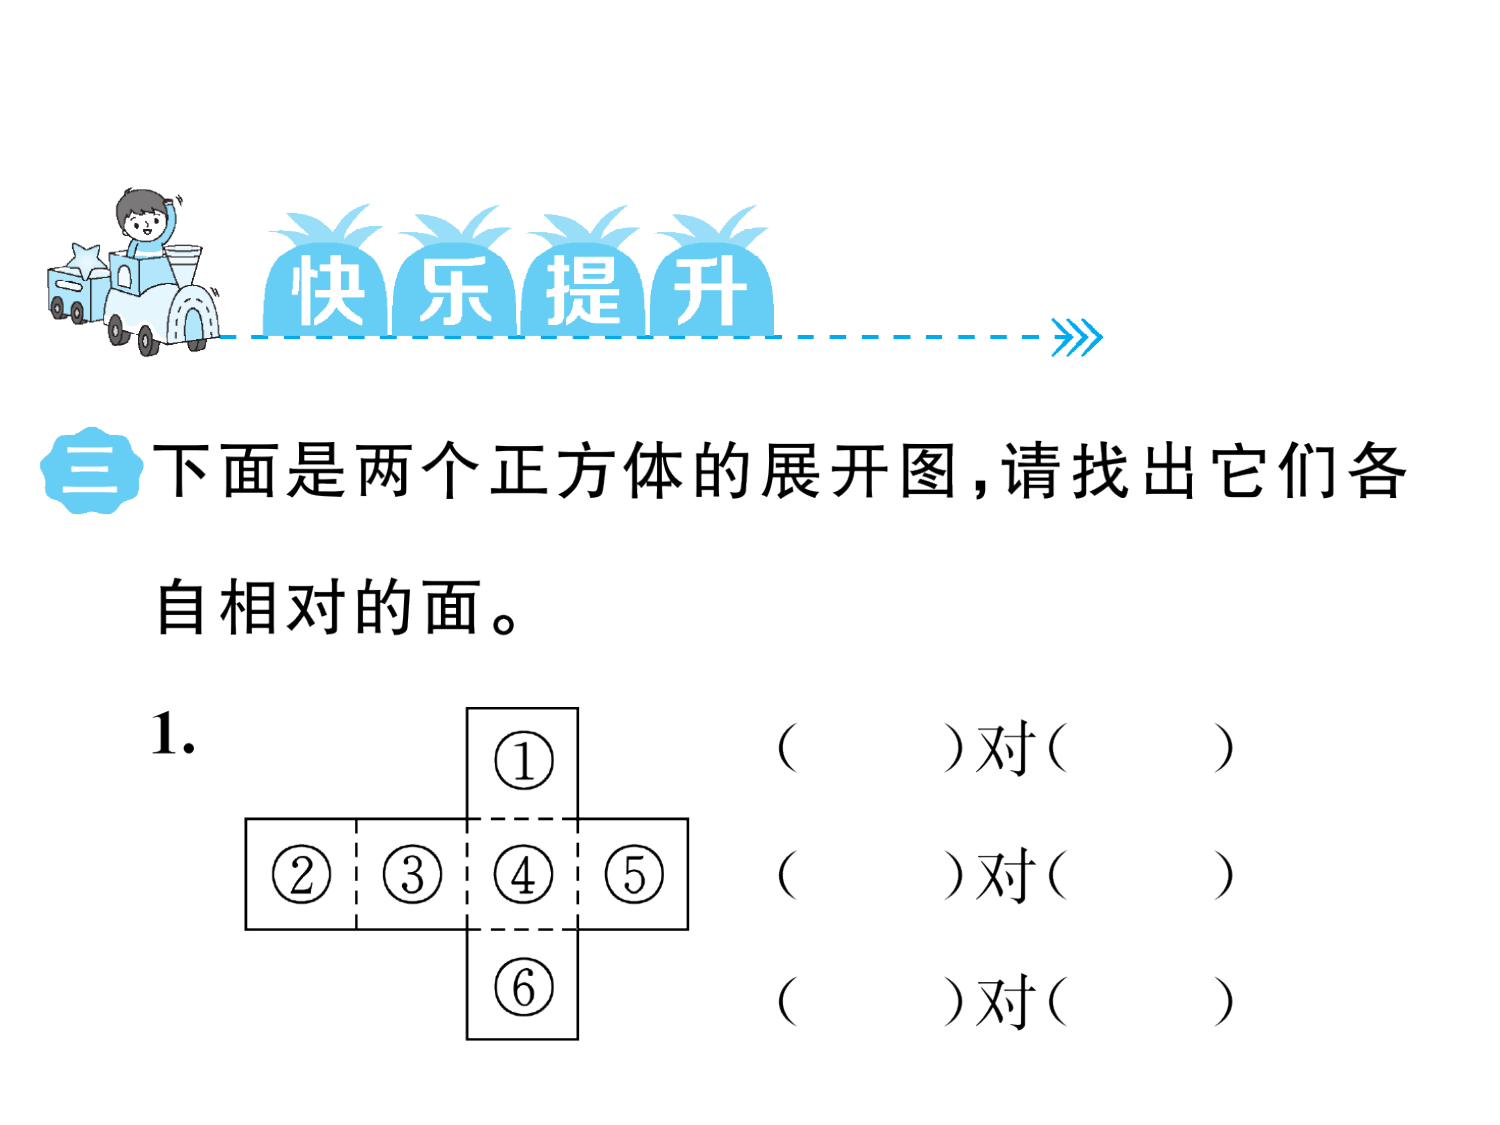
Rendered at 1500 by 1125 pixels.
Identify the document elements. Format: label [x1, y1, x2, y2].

picture [35, 177, 1453, 1085]
